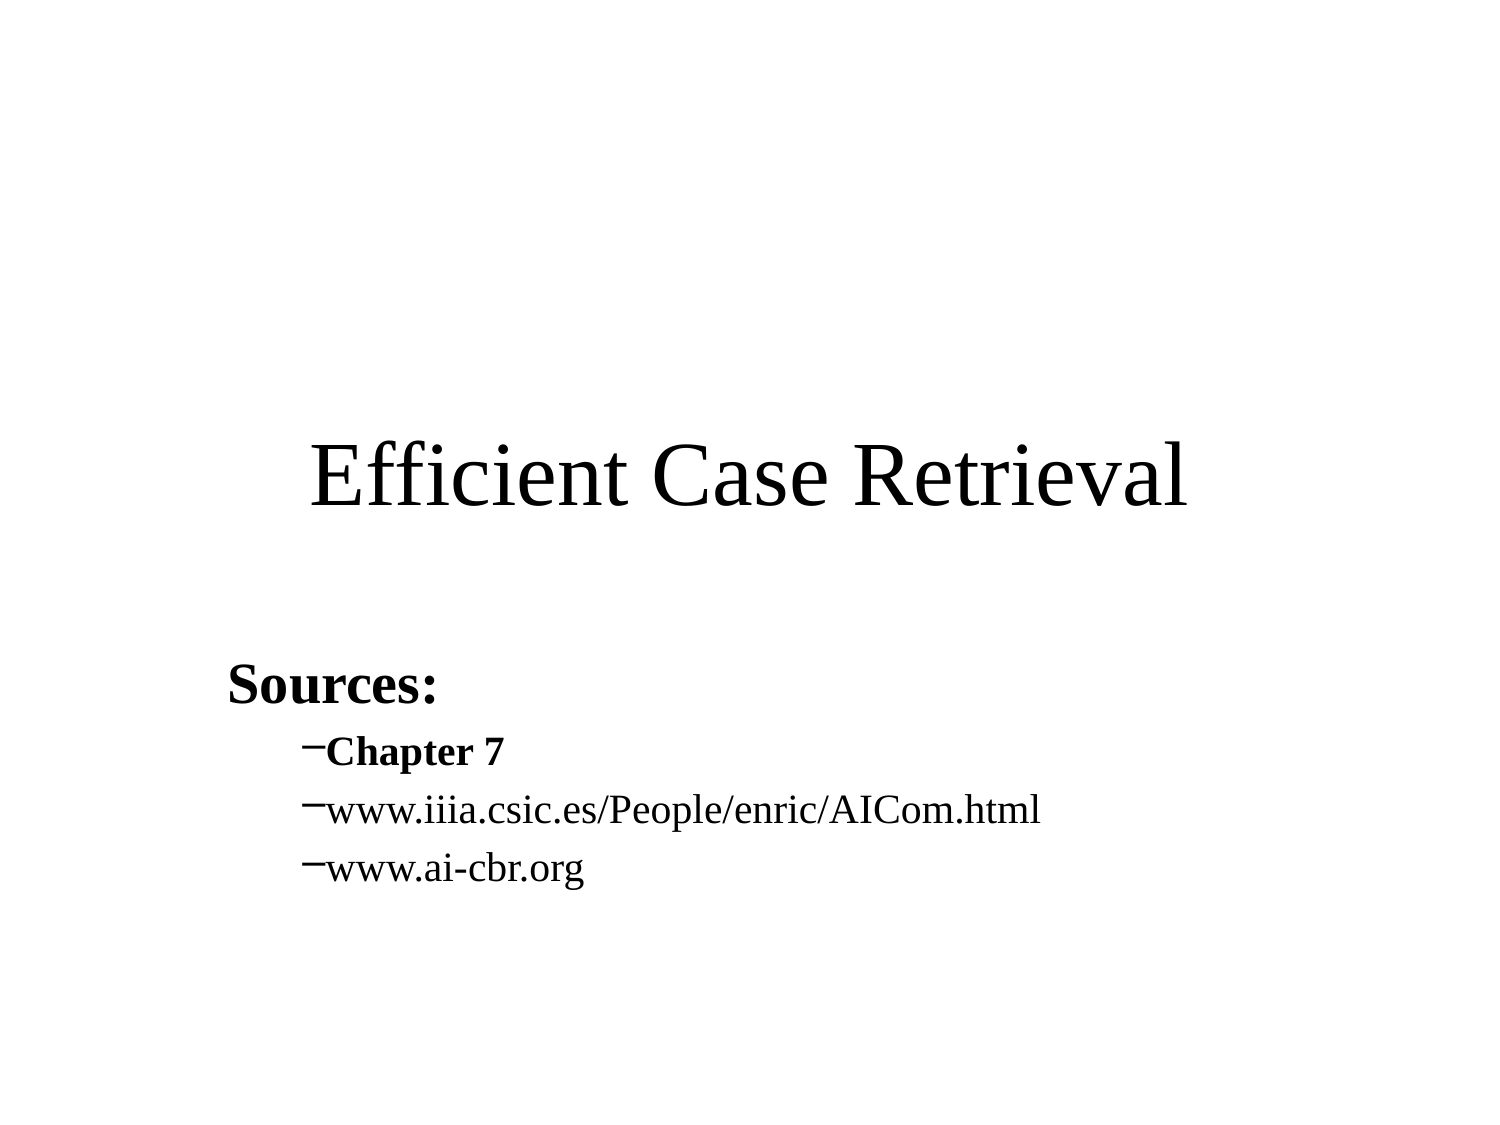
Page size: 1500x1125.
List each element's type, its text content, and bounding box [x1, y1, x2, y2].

subtitle Sources: Chapter 7 www.iiia.csic.es/People/enric/AICom.html www.ai-cbr.org [212, 637, 1450, 1013]
title Efficient Case Retrieval [112, 375, 1388, 563]
